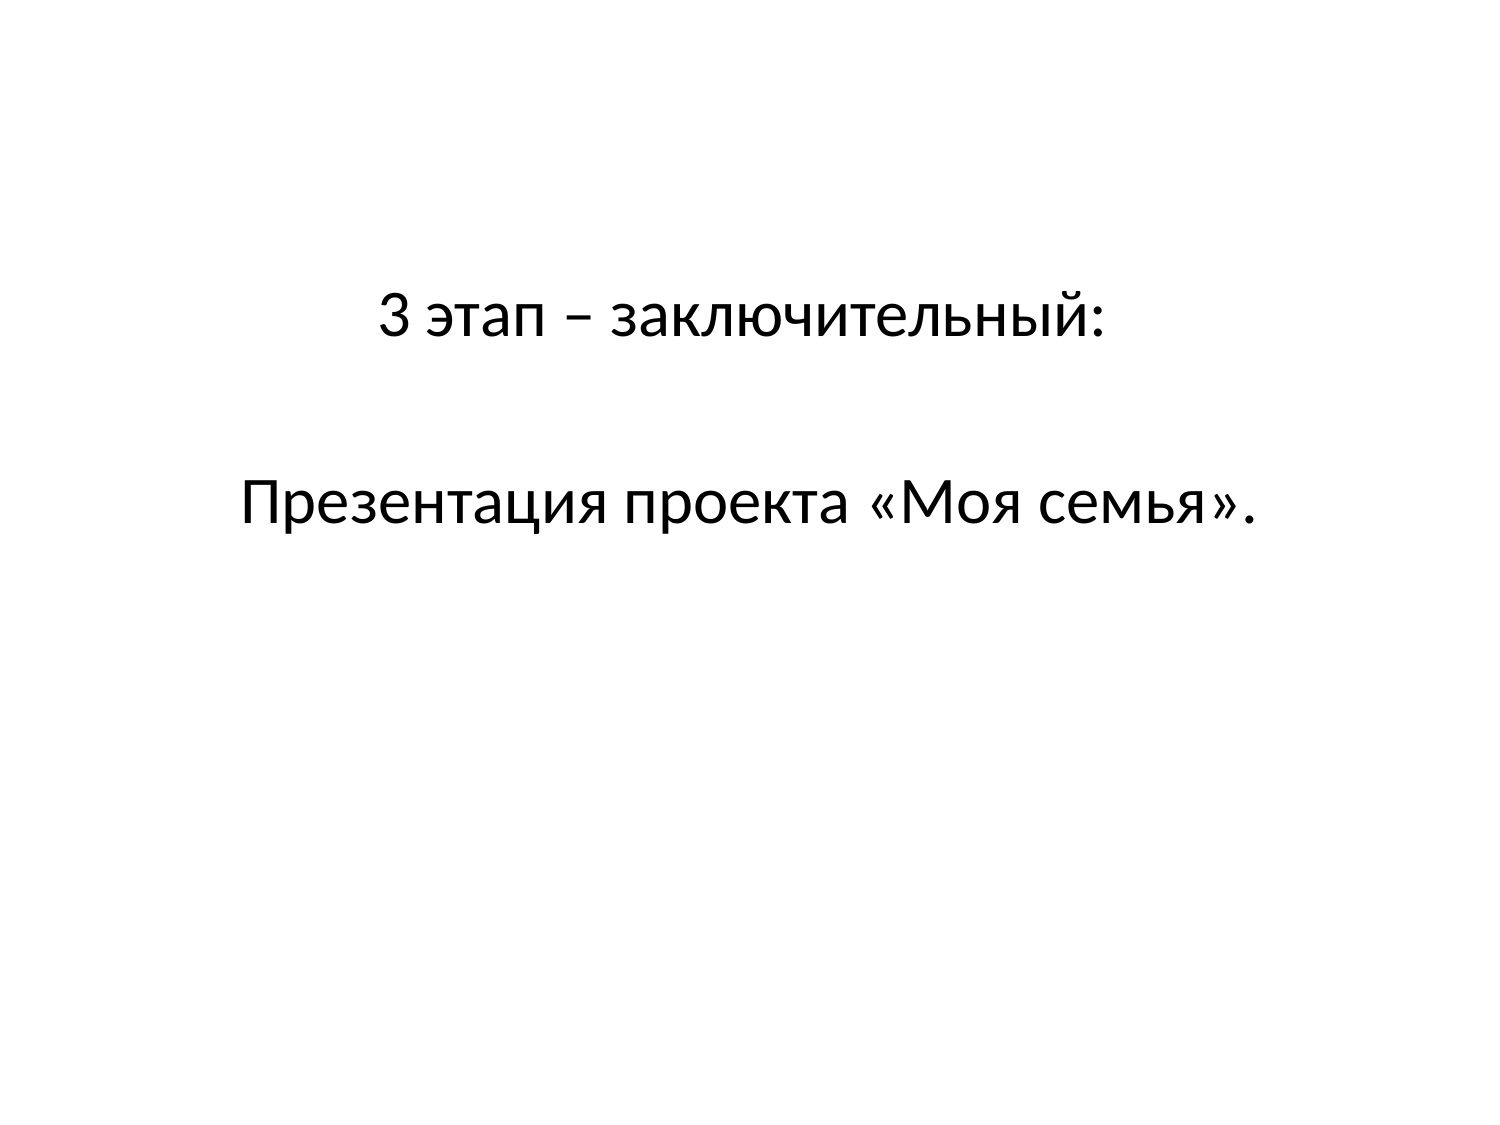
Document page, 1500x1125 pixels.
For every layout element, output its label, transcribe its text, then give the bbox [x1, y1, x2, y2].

list 3 этап – заключительный: Презентация проекта «Моя семья». [75, 262, 1425, 1005]
